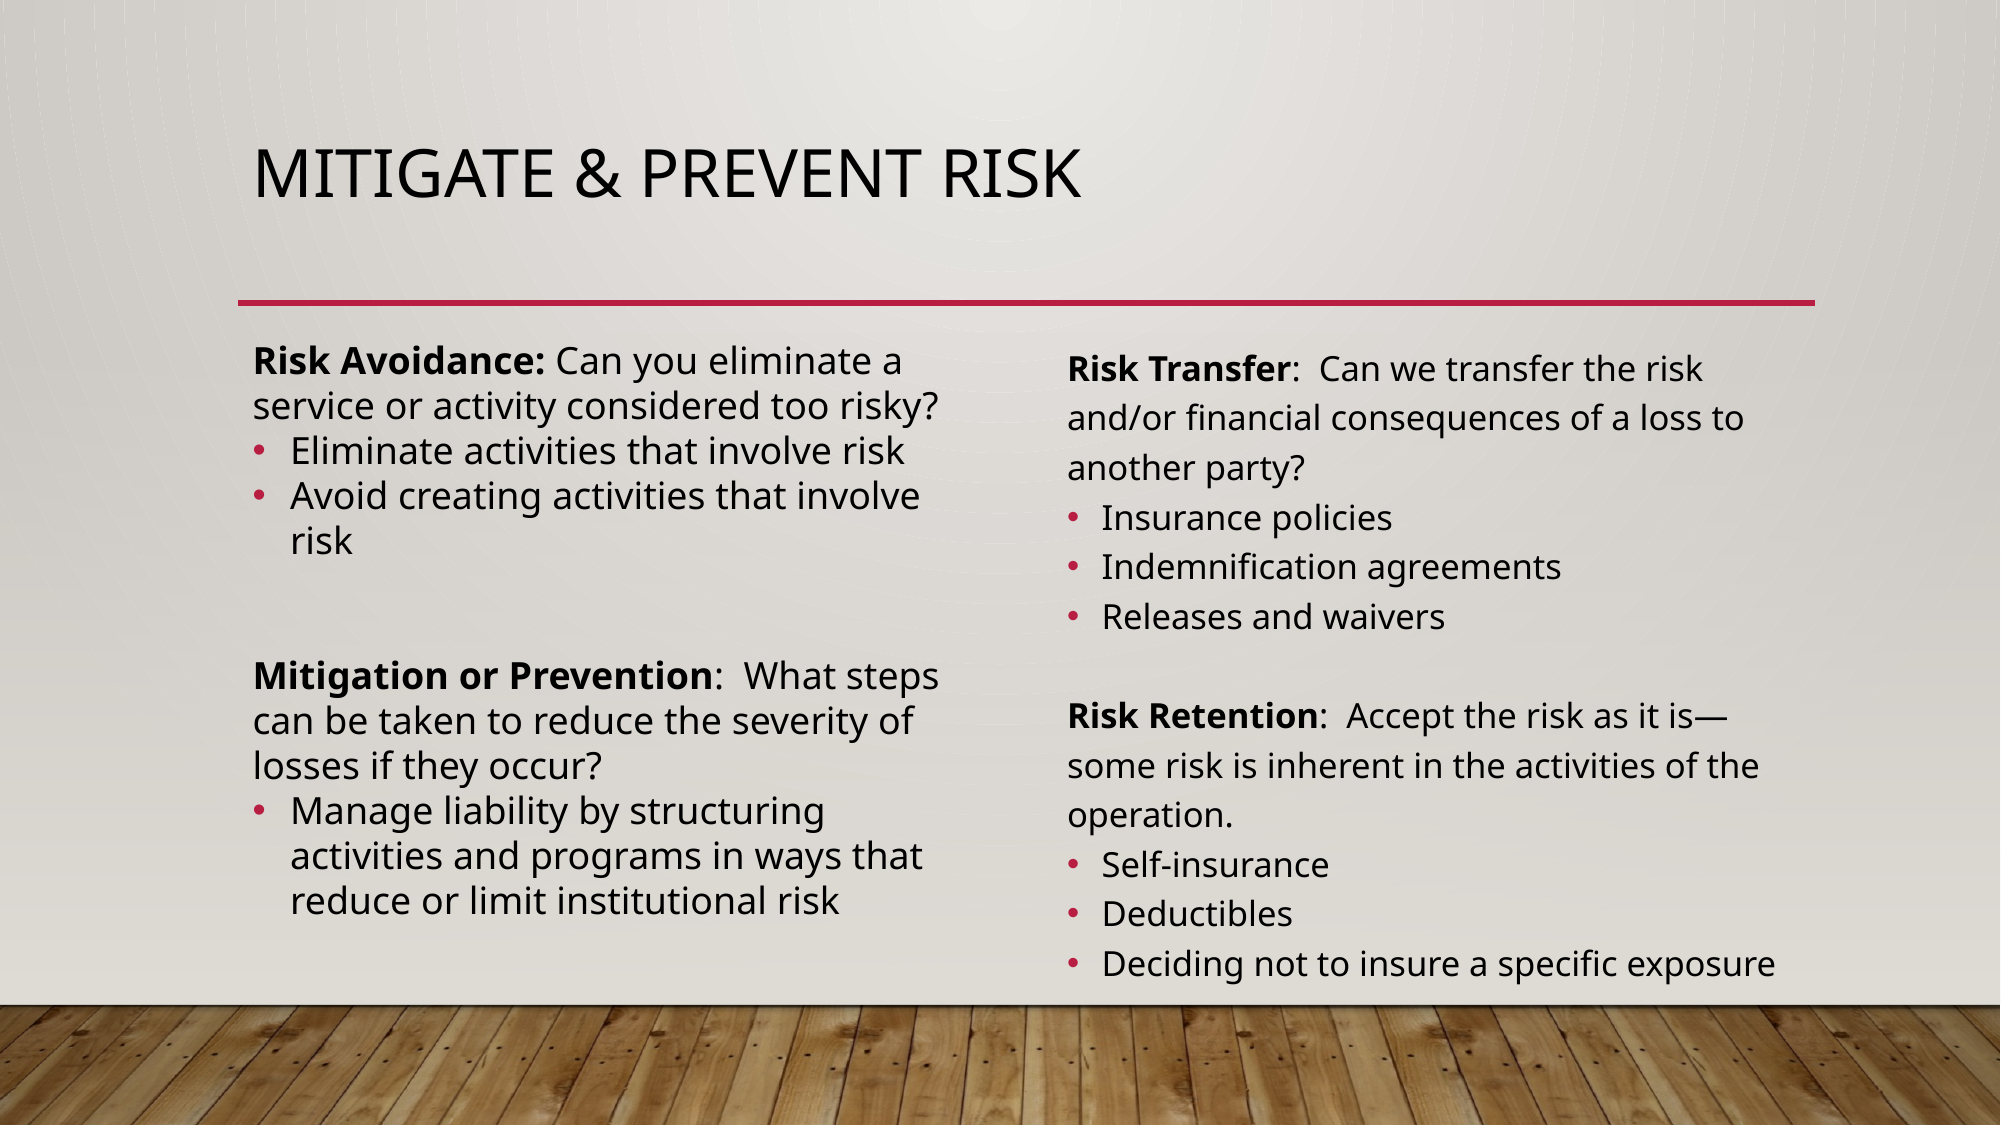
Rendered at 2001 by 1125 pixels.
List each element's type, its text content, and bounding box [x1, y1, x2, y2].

picture [0, 1005, 2000, 1125]
list Risk Avoidance: Can you eliminate a service or activity considered too risky? Eliminate activities that involve risk Avoid creating activities that involve risk Mitigation or Prevention: What steps can be taken to reduce the severity of losses if they occur? Manage liability by structuring activities and programs in ways that reduce or limit institutional risk [237, 329, 1000, 913]
title Mitigate & prevent risk [237, 132, 1814, 306]
list Risk Transfer: Can we transfer the risk and/or financial consequences of a loss to another party? Insurance policies Indemnification agreements Releases and waivers Risk Retention: Accept the risk as it is—some risk is inherent in the activities of the operation. Self-insurance Deductibles Deciding not to insure a specific exposure [1052, 330, 1815, 999]
